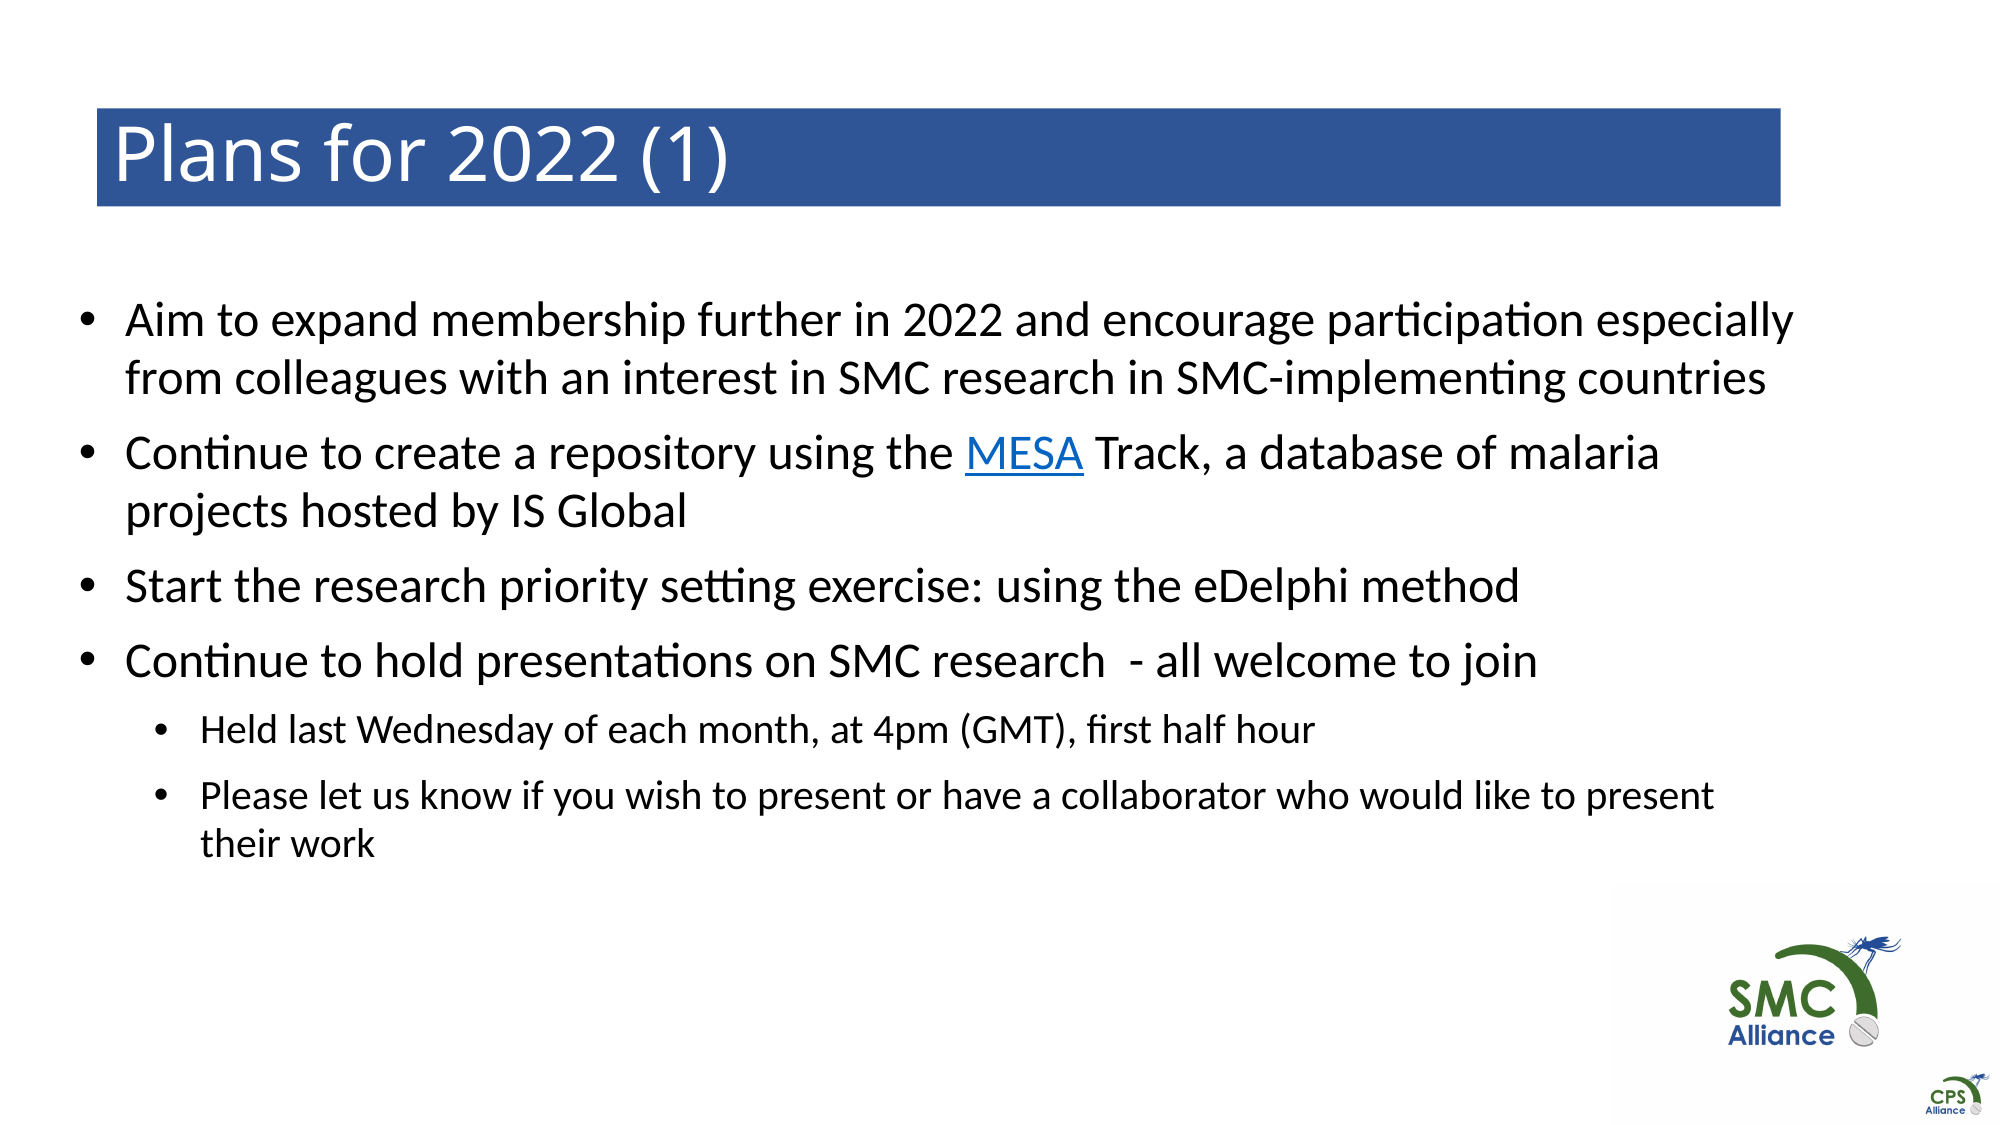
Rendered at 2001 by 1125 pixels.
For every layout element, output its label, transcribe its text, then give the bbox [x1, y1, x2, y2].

picture [1611, 882, 2000, 1125]
list Aim to expand membership further in 2022 and encourage participation especially from colleagues with an interest in SMC research in SMC-implementing countries Continue to create a repository using the MESA Track, a database of malaria projects hosted by IS Global Start the research priority setting exercise: using the eDelphi method Continue to hold presentations on SMC research - all welcome to join Held last Wednesday of each month, at 4pm (GMT), first half hour Please let us know if you wish to present or have a collaborator who would like to present their work [63, 282, 1814, 1050]
title Plans for 2022 (1) [97, 108, 1781, 207]
